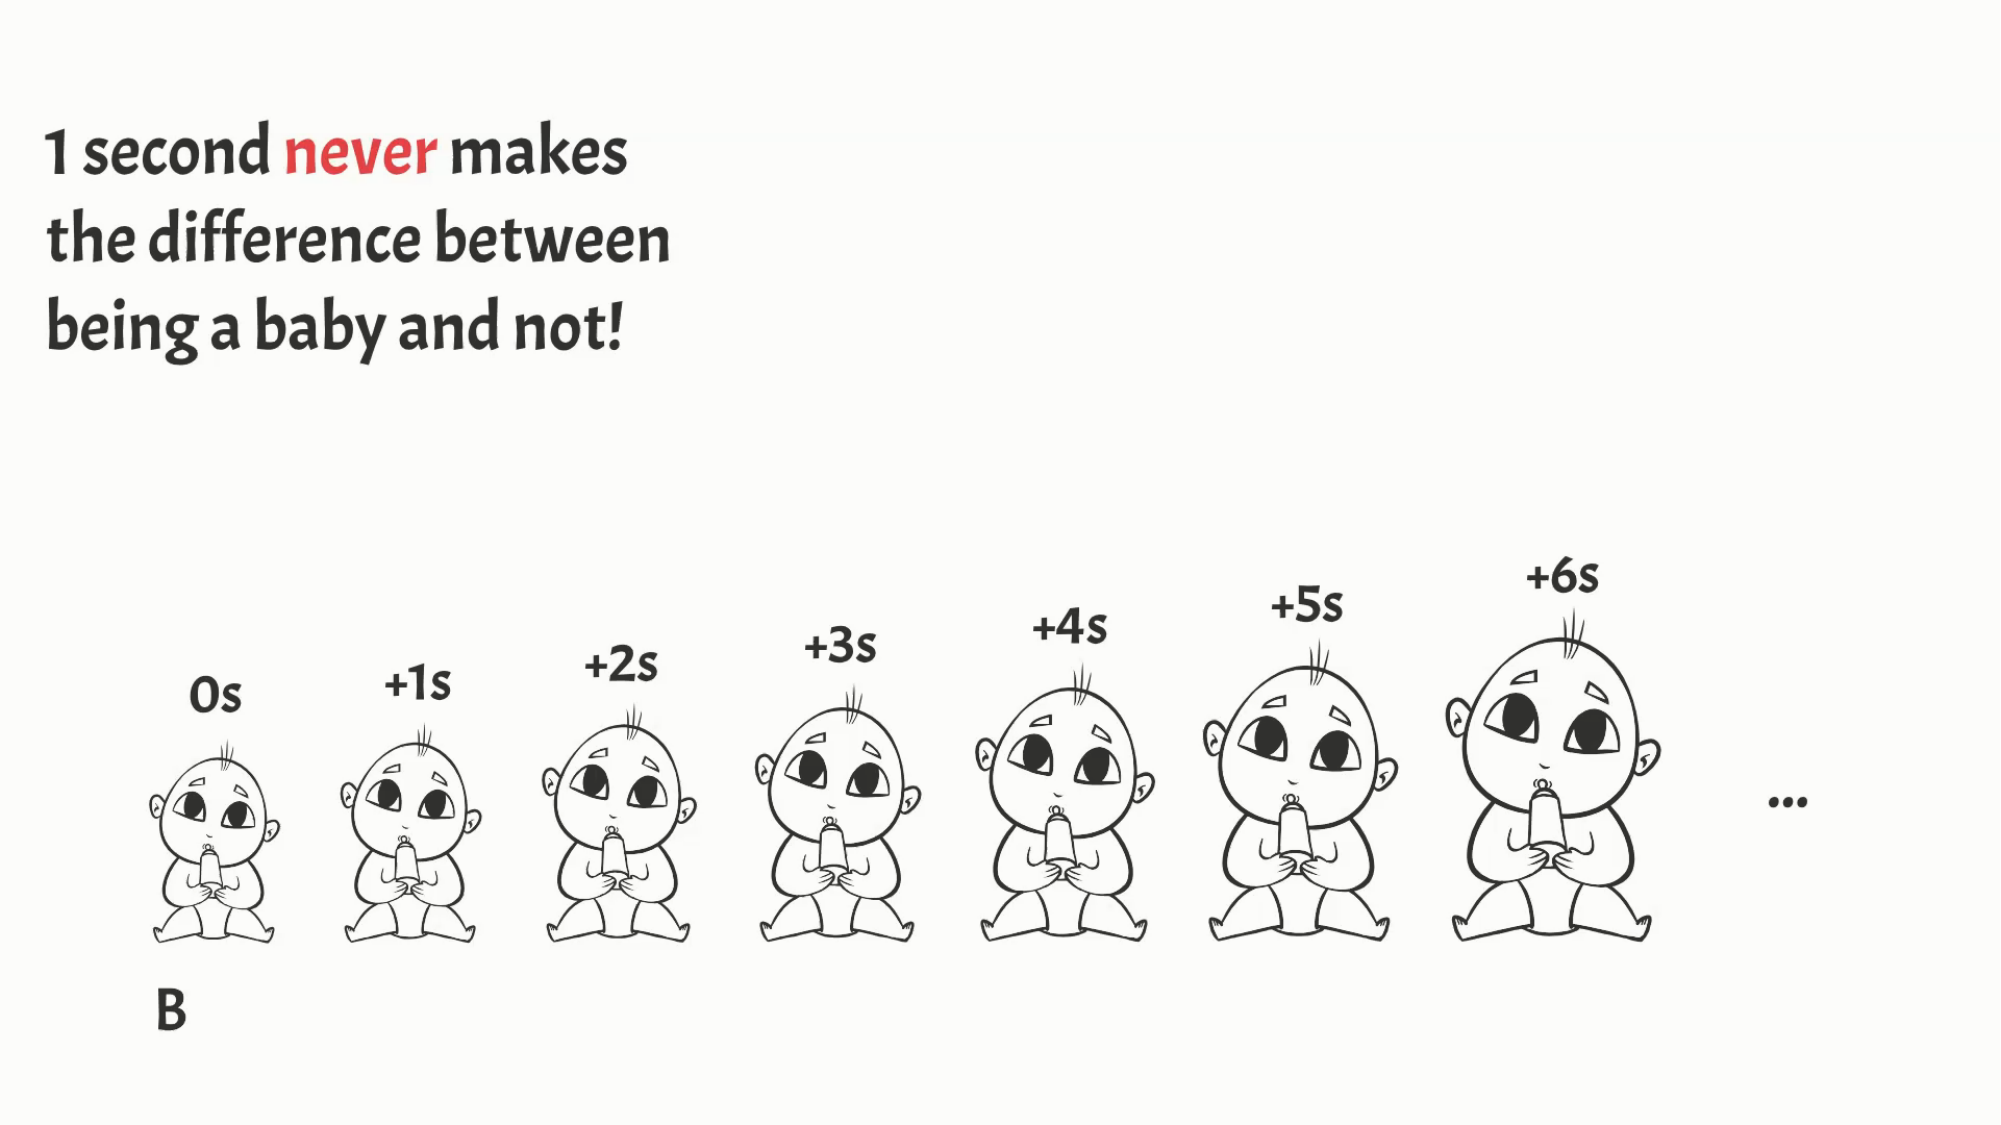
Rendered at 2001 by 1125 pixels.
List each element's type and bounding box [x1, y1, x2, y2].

text_box [0, 0, 2000, 1125]
